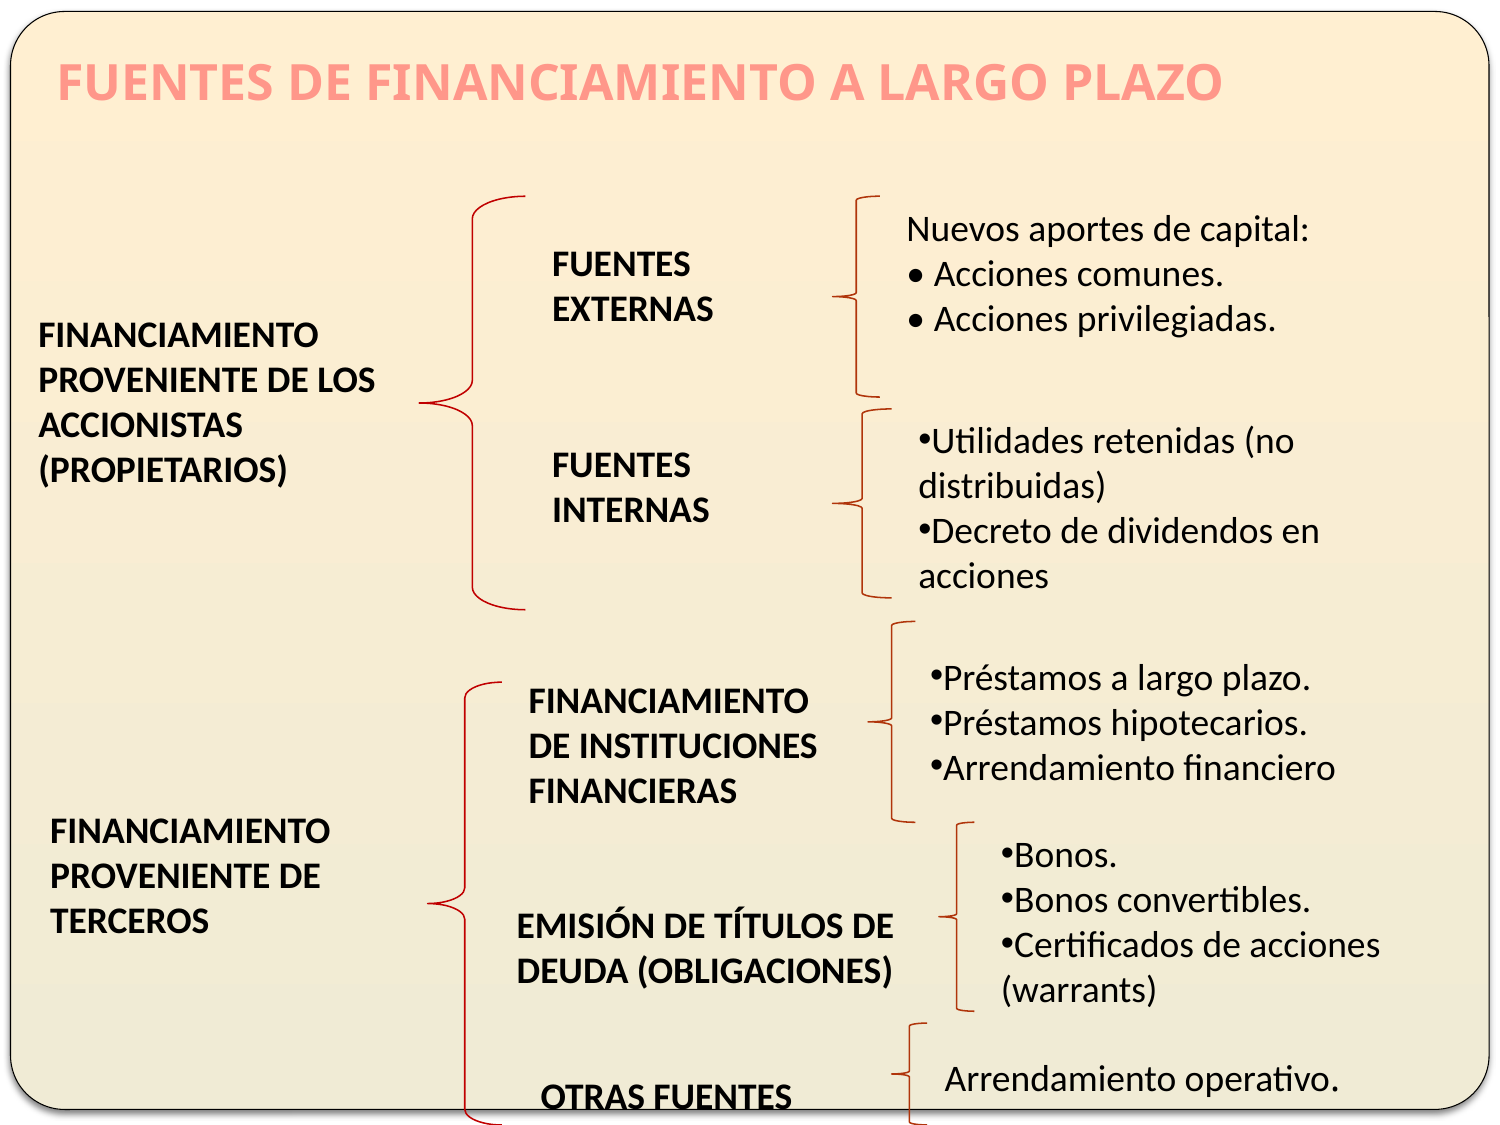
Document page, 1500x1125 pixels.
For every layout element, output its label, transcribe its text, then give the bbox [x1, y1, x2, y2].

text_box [23, 195, 1448, 1125]
title Fuentes de financiamiento a largo plazo [41, 0, 1392, 126]
